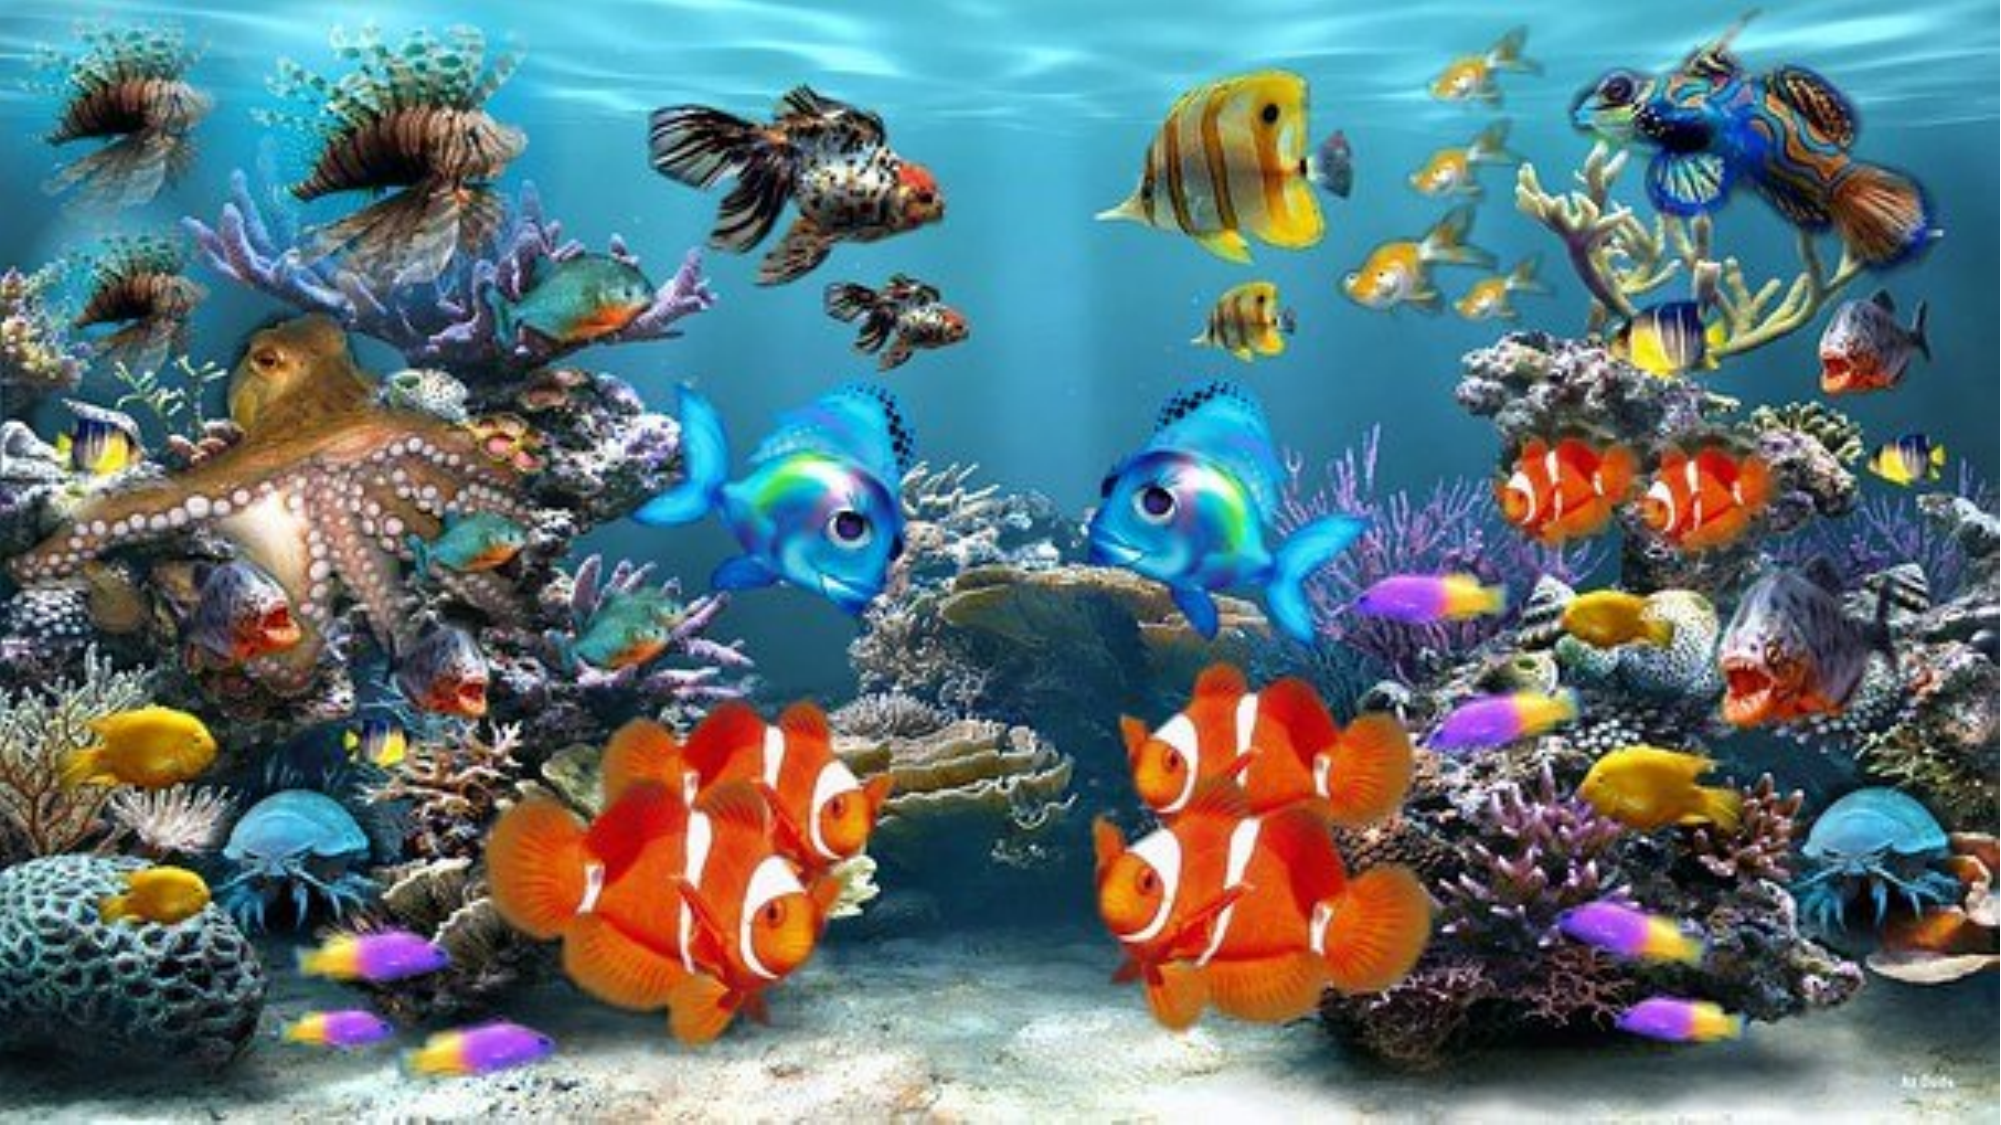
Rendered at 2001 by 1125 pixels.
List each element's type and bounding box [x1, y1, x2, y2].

list [0, 0, 2000, 1125]
